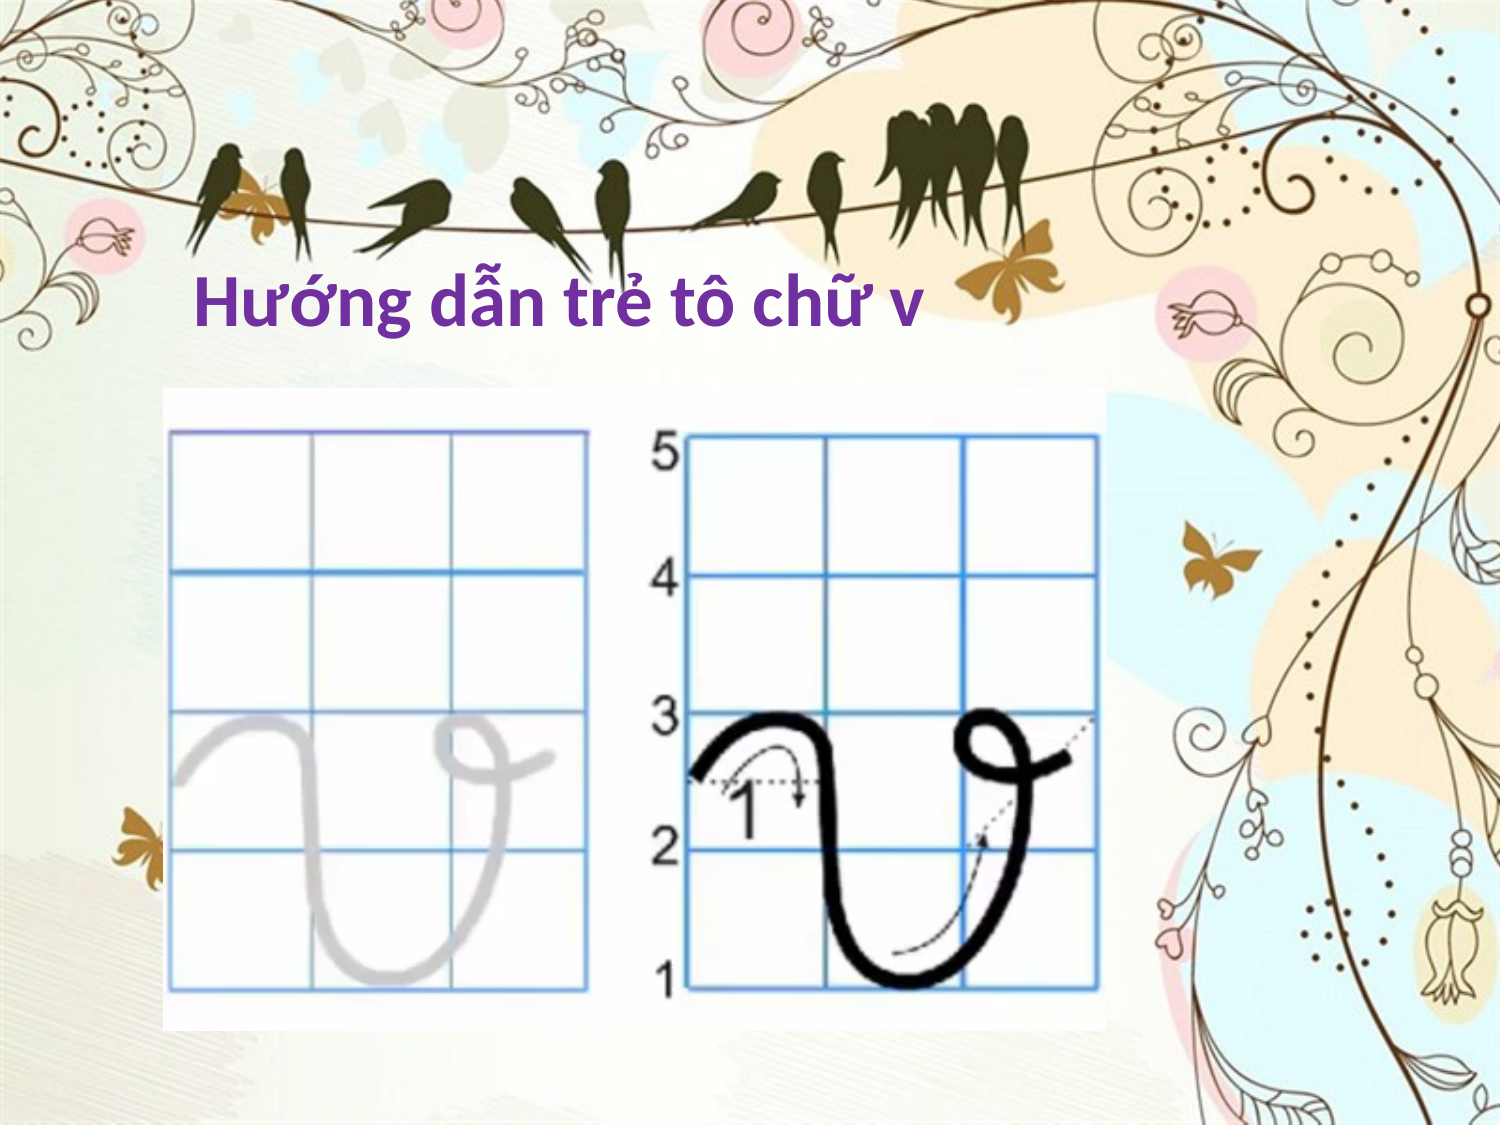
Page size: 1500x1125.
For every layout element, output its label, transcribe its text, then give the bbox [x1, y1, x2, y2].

picture [0, 0, 1500, 1125]
text_box Hướng dẫn trẻ tô chữ v [178, 243, 941, 349]
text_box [162, 387, 1107, 1032]
